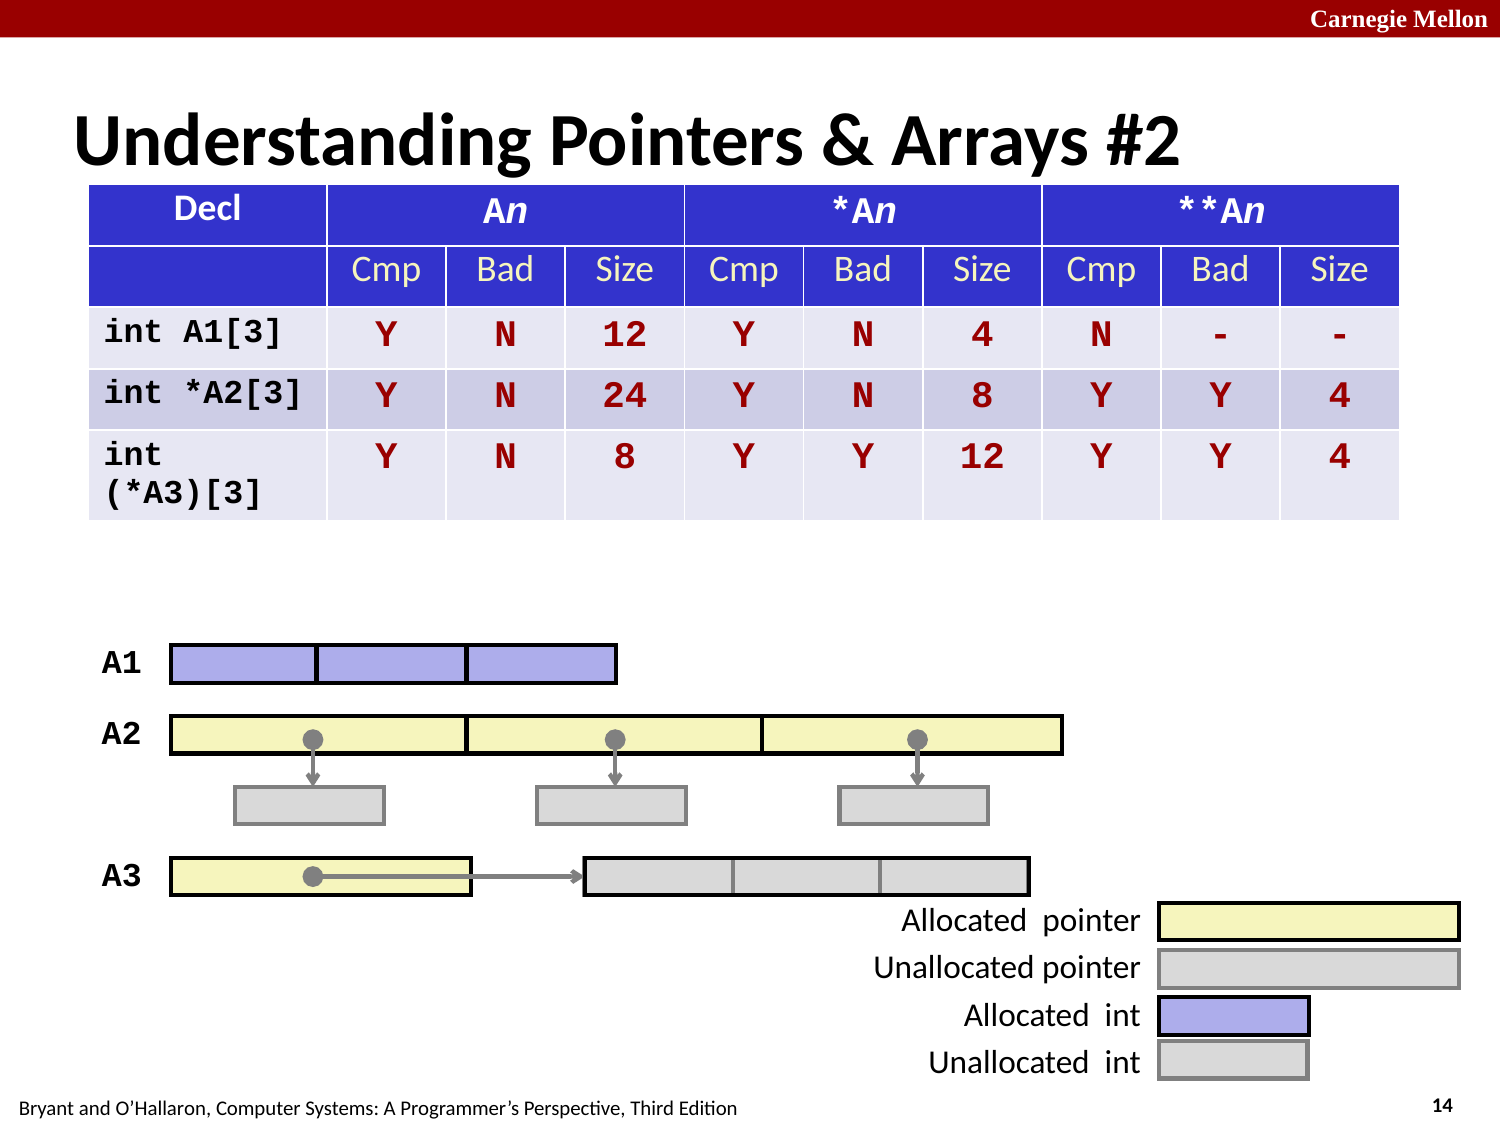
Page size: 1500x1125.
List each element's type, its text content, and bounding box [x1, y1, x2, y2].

table_cell Cmp [328, 247, 445, 306]
table_cell N [447, 431, 564, 520]
table_cell Bad [447, 247, 564, 306]
table_cell 4 [924, 308, 1041, 368]
table_cell N [447, 308, 564, 368]
table_cell - [1281, 308, 1399, 368]
table_cell Y [328, 431, 445, 520]
table_cell Y [685, 370, 803, 429]
table_cell Y [1162, 370, 1279, 429]
table_cell 12 [566, 308, 684, 368]
title Understanding Pointers & Arrays #2 [58, 72, 1305, 199]
table_cell N [804, 370, 922, 429]
table_cell int (*A3)[3] [89, 431, 326, 520]
table_cell Bad [804, 247, 922, 306]
table_cell [89, 247, 326, 306]
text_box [851, 890, 1460, 1089]
table_cell 12 [924, 431, 1041, 520]
table_cell Size [566, 247, 684, 306]
table_cell 4 [1281, 370, 1399, 429]
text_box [76, 633, 617, 690]
table_header Decl [89, 185, 326, 245]
table_cell Y [685, 308, 803, 368]
table_header An [328, 185, 684, 245]
table_cell Y [804, 431, 922, 520]
table_cell Y [328, 308, 445, 368]
table_header **An [1043, 185, 1399, 245]
table_cell Y [1162, 431, 1279, 520]
table_cell int *A2[3] [89, 370, 326, 429]
table_cell Size [924, 247, 1041, 306]
table_cell - [1162, 308, 1279, 368]
table_cell N [804, 308, 922, 368]
table_cell 8 [566, 431, 684, 520]
table_cell Cmp [685, 247, 803, 306]
table_cell 4 [1281, 431, 1399, 520]
table_cell Size [1281, 247, 1399, 306]
table_cell Y [685, 431, 803, 520]
table_cell Y [1043, 370, 1160, 429]
table_cell int A1[3] [89, 308, 326, 368]
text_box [76, 845, 1029, 902]
table_cell 24 [566, 370, 684, 429]
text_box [0, 703, 1062, 825]
table_cell 8 [924, 370, 1041, 429]
table_cell N [1043, 308, 1160, 368]
table_header *An [685, 185, 1041, 245]
table_cell Y [1043, 431, 1160, 520]
table_cell N [447, 370, 564, 429]
table_cell Y [328, 370, 445, 429]
table_cell Cmp [1043, 247, 1160, 306]
table_cell Bad [1162, 247, 1279, 306]
